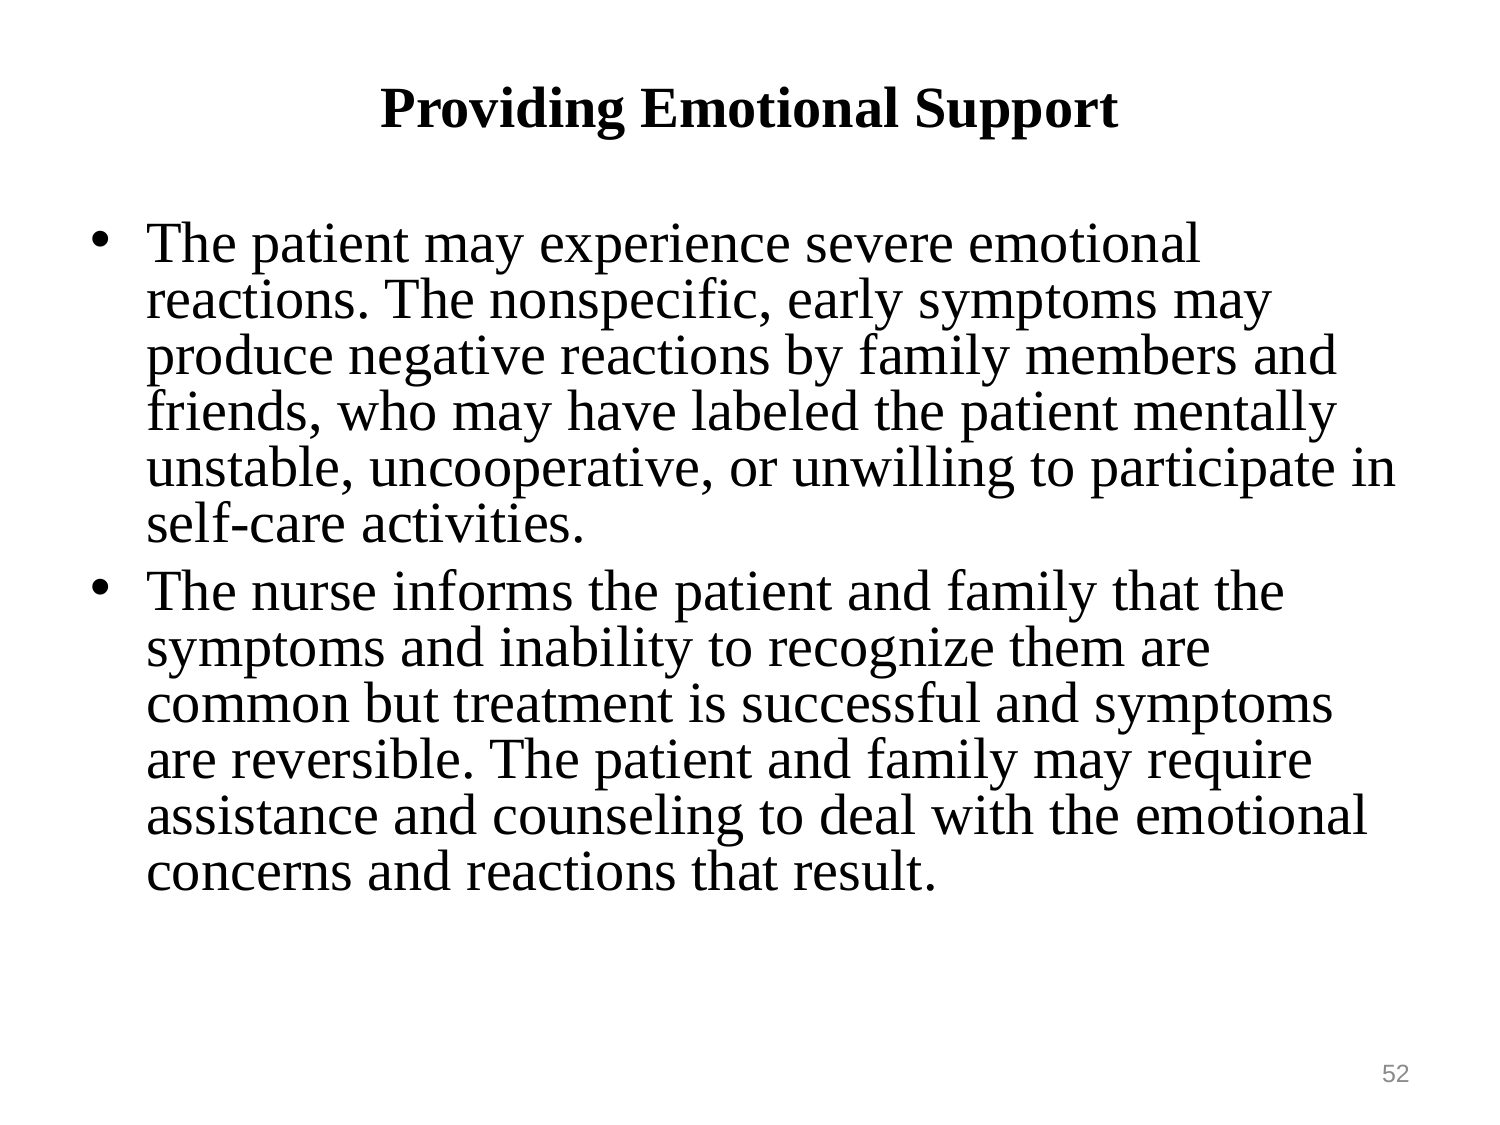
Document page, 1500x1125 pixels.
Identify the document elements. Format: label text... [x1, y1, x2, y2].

list Providing Emotional Support The patient may experience severe emotional reactions. The nonspecific, early symptoms may produce negative reactions by family members and friends, who may have labeled the patient mentally unstable, uncooperative, or unwilling to participate in self-care activities. The nurse informs the patient and family that the symptoms and inability to recognize them are common but treatment is successful and symptoms are reversible. The patient and family may require assistance and counseling to deal with the emotional concerns and reactions that result. [75, 75, 1425, 925]
slide_number 52 [1074, 1042, 1425, 1103]
